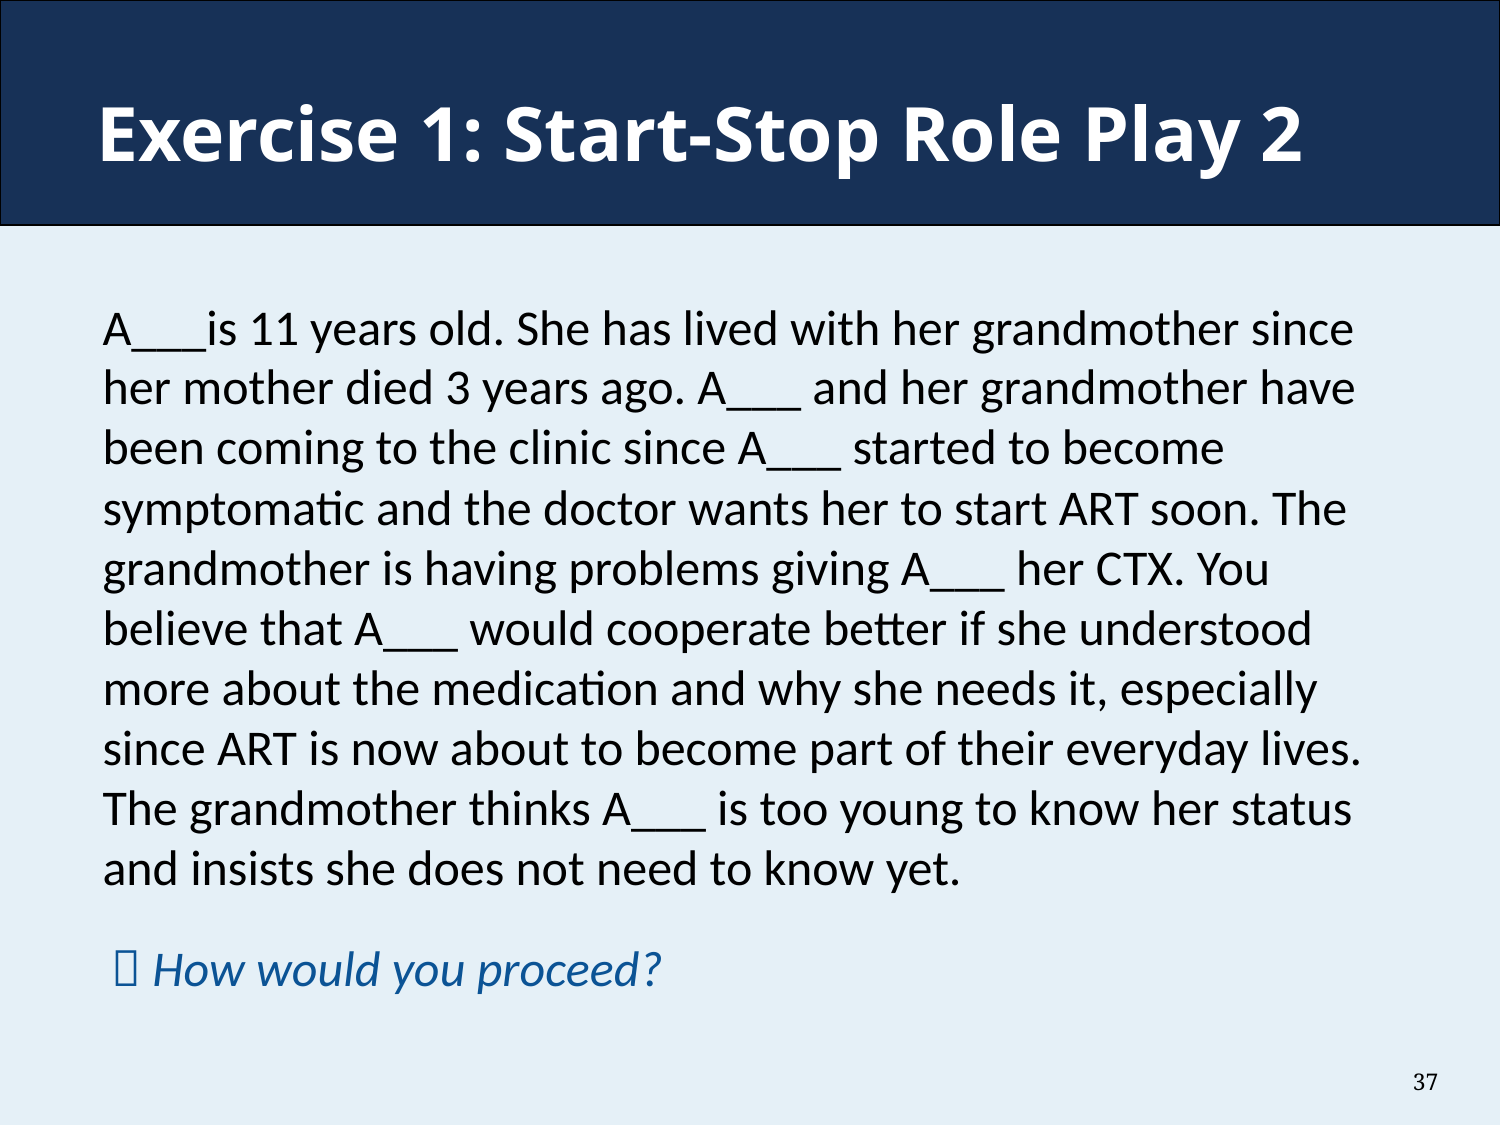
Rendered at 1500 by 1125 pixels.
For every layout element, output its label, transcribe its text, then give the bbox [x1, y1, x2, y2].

list A___is 11 years old. She has lived with her grandmother since her mother died 3 years ago. A___ and her grandmother have been coming to the clinic since A___ started to become symptomatic and the doctor wants her to start ART soon. The grandmother is having problems giving A___ her CTX. You believe that A___ would cooperate better if she understood more about the medication and why she needs it, especially since ART is now about to become part of their everyday lives. The grandmother thinks A___ is too young to know her status and insists she does not need to know yet.  How would you proceed? [87, 287, 1438, 1054]
slide_number 37 [1362, 1053, 1454, 1114]
title Exercise 1: Start-Stop Role Play 2 [81, 79, 1438, 263]
